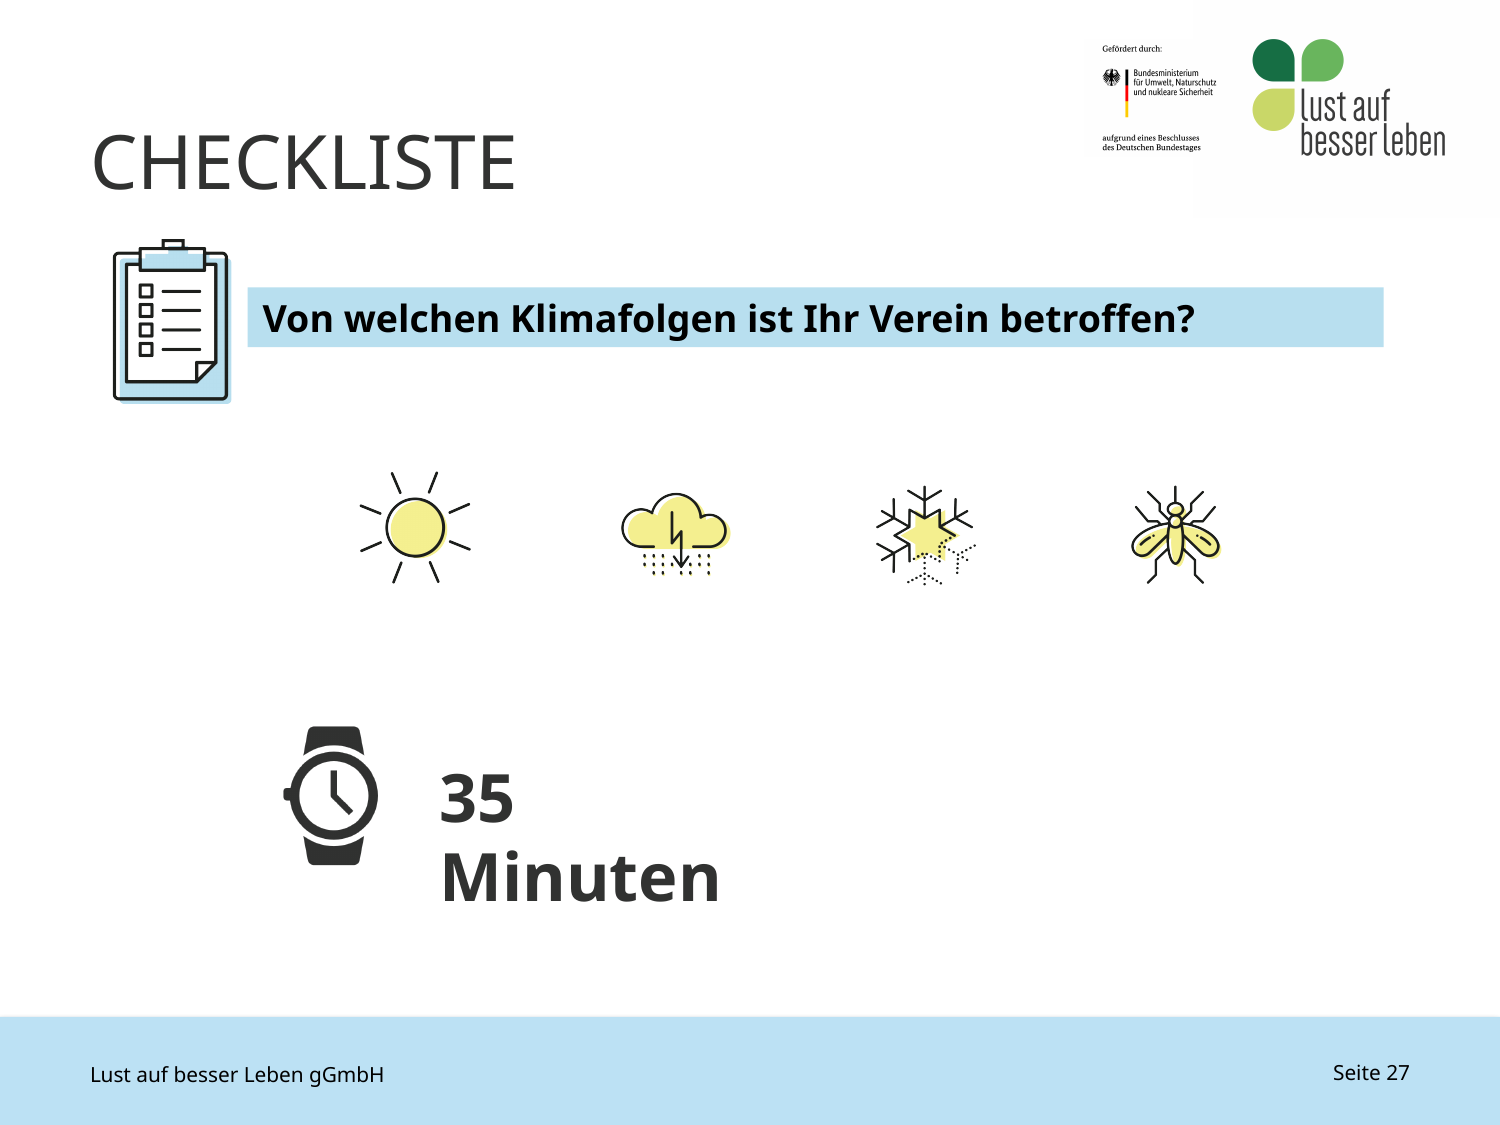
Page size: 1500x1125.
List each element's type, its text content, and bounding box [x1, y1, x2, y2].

picture [56, 202, 298, 444]
picture [1084, 0, 1500, 218]
picture [617, 476, 733, 592]
text_box 35 Minuten [424, 747, 822, 923]
title Checkliste [75, 65, 1425, 253]
picture [868, 477, 984, 593]
picture [354, 463, 483, 592]
text_box Von welchen Klimafolgen ist Ihr Verein betroffen? [301, 287, 1384, 348]
picture [254, 720, 406, 872]
picture [1119, 477, 1235, 593]
